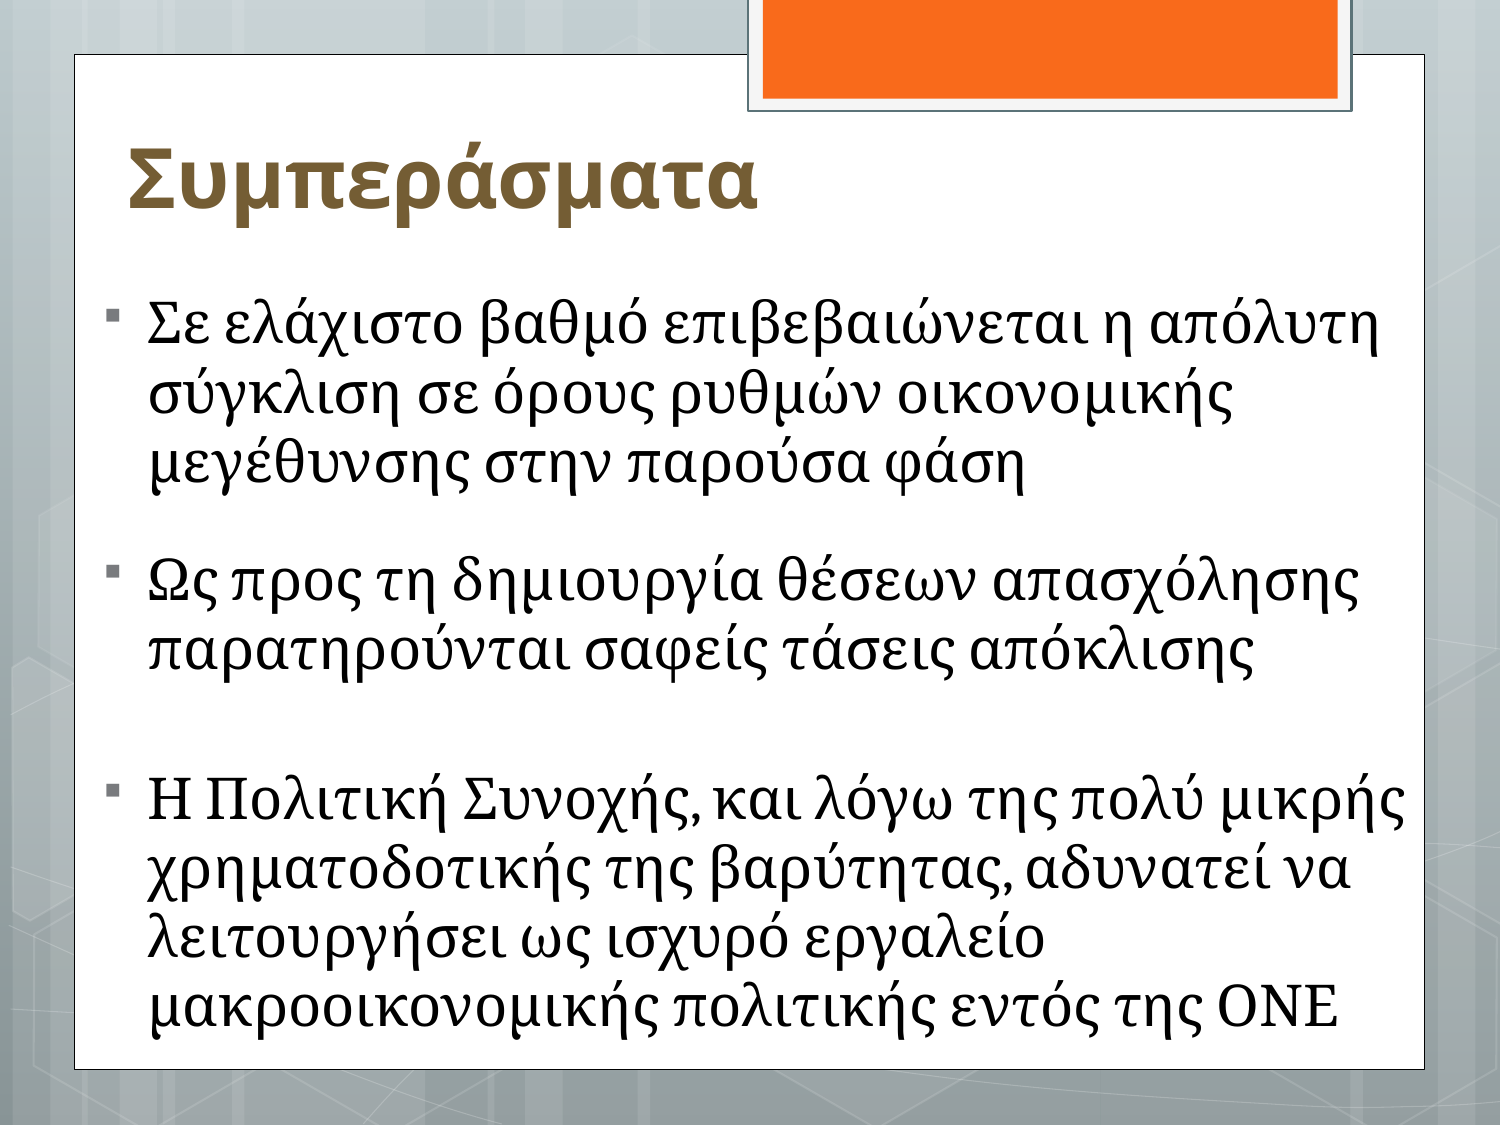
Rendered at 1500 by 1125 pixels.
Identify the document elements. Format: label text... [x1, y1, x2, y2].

list Σε ελάχιστο βαθμό επιβεβαιώνεται η απόλυτη σύγκλιση σε όρους ρυθμών οικονομικής μεγέθυνσης στην παρούσα φάση Ως προς τη δημιουργία θέσεων απασχόλησης παρατηρούνται σαφείς τάσεις απόκλισης Η Πολιτική Συνοχής, και λόγω της πολύ μικρής χρηματοδοτικής της βαρύτητας, αδυνατεί να λειτουργήσει ως ισχυρό εργαλείο μακροοικονομικής πολιτικής εντός της ΟΝΕ [76, 278, 1424, 1048]
title Συμπεράσματα [111, 45, 1460, 233]
